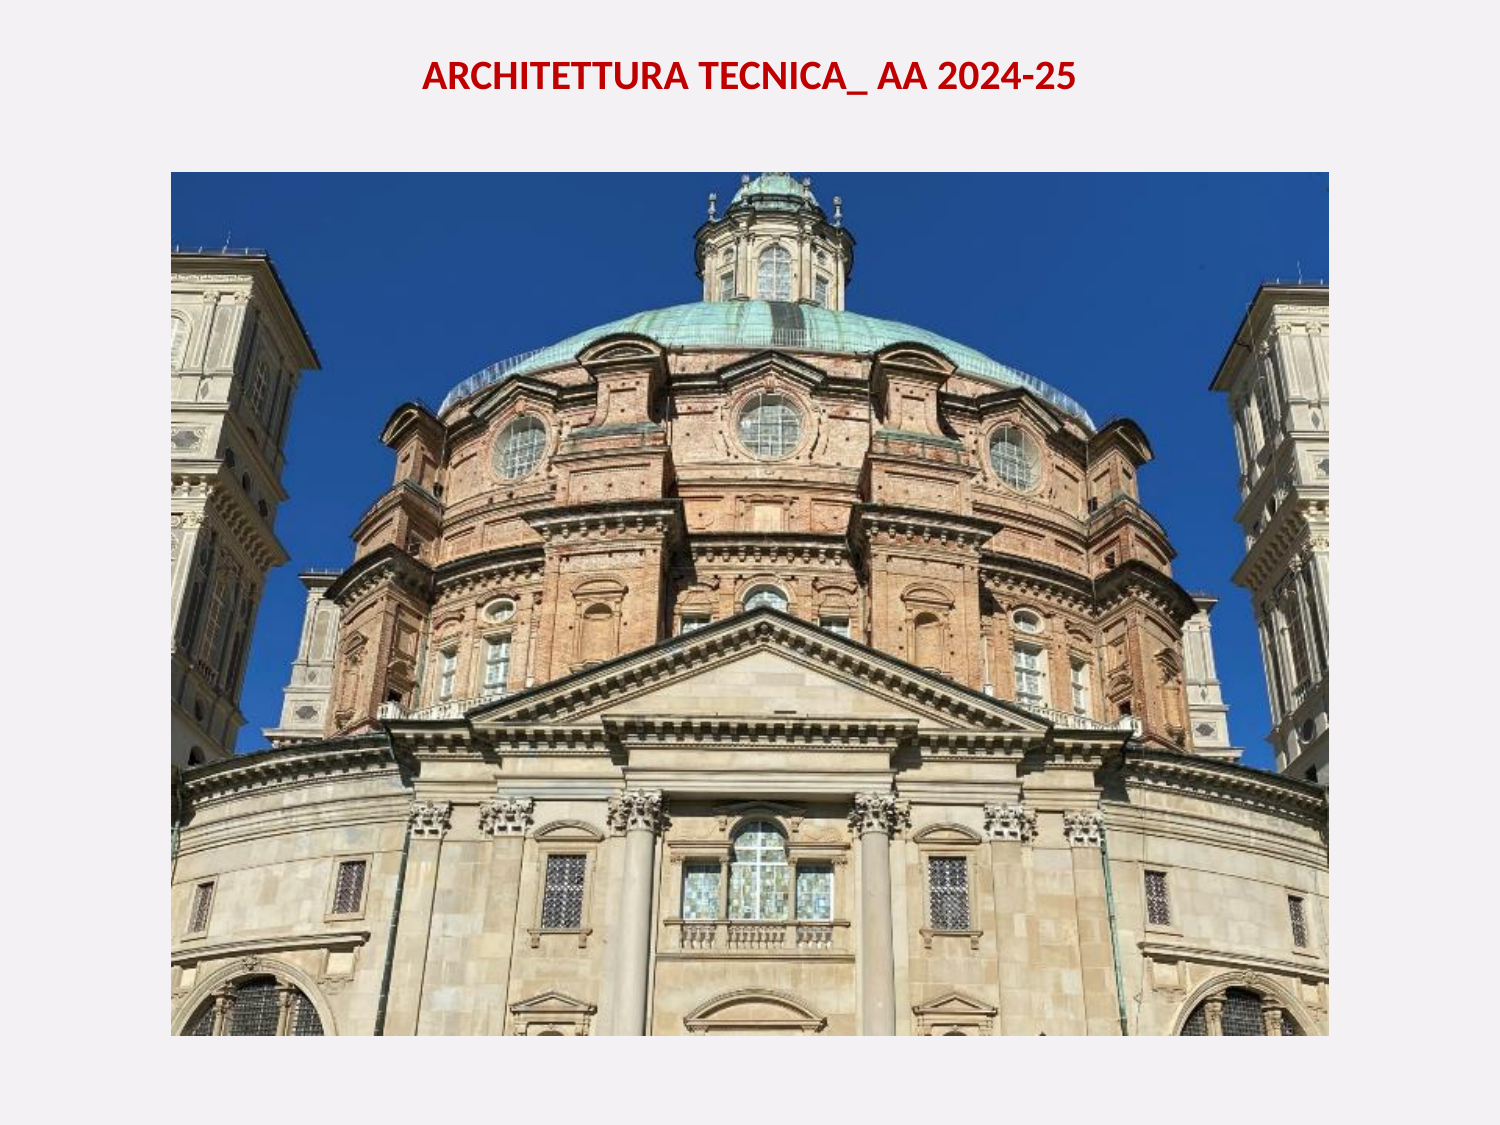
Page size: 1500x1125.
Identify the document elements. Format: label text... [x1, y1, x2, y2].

text_box ARCHITETTURA TECNICA_ AA 2024-25 [0, 30, 1500, 121]
picture [170, 172, 1329, 1036]
